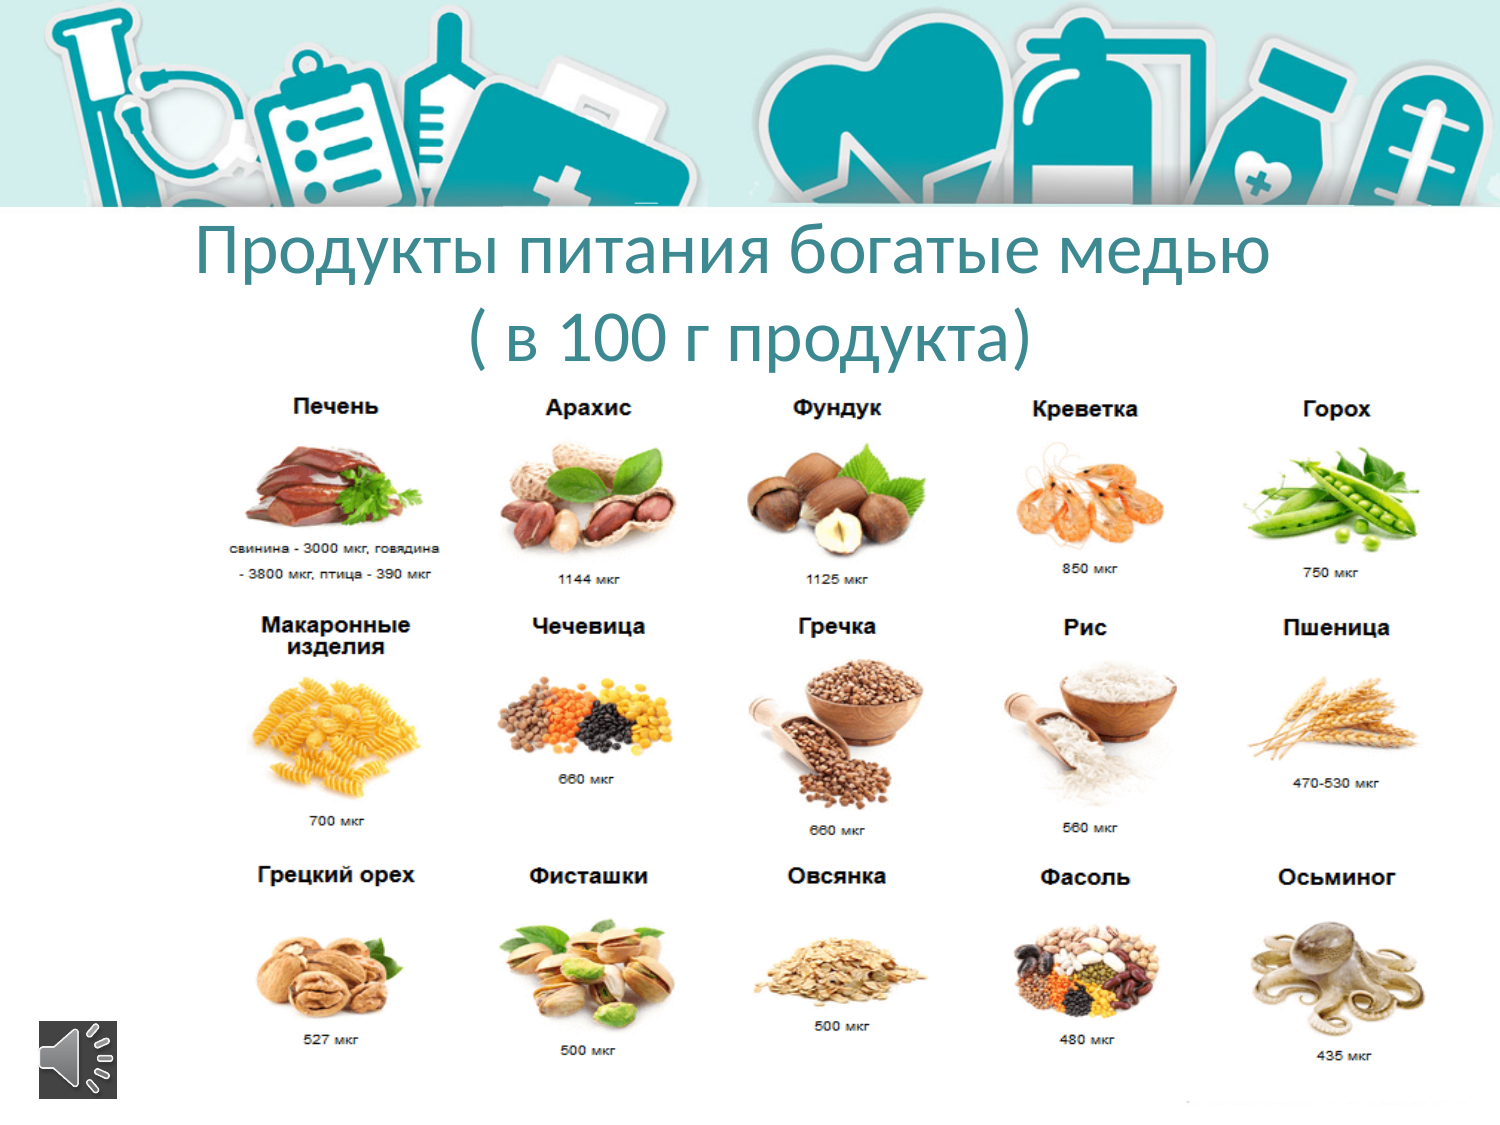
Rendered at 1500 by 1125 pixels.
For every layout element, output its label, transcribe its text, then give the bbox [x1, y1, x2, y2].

title Продукты питания богатые медью ( в 100 г продукта) [53, 190, 1447, 386]
picture [0, 0, 1500, 1125]
